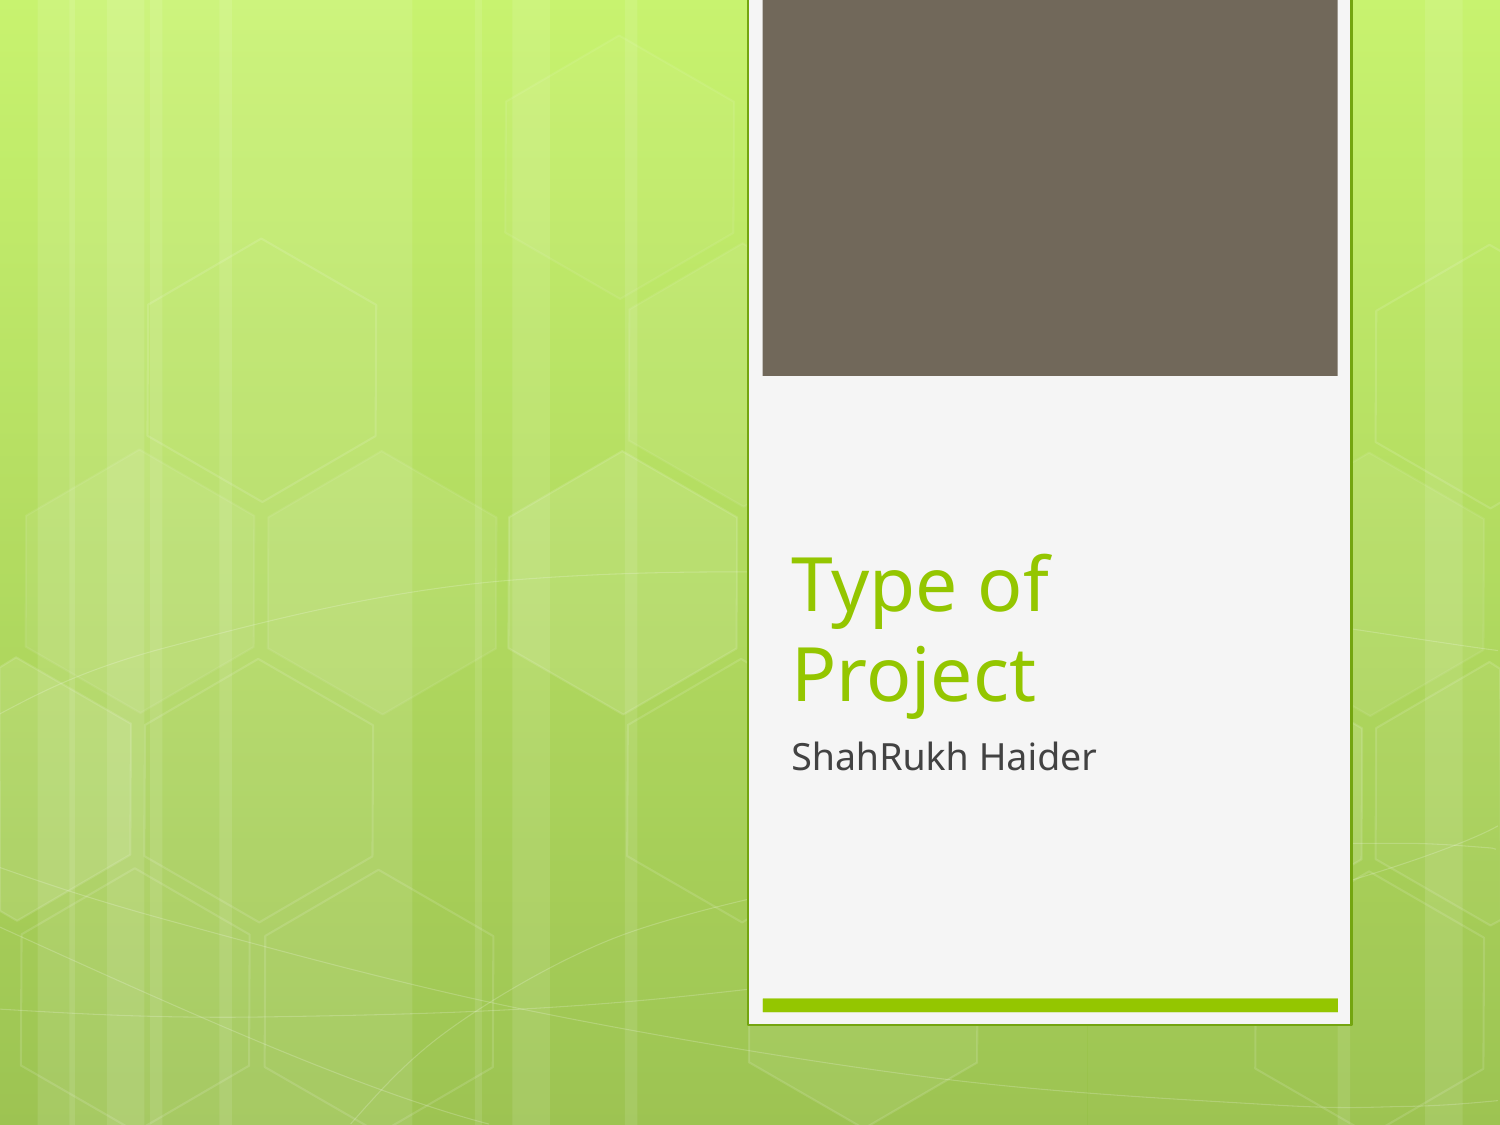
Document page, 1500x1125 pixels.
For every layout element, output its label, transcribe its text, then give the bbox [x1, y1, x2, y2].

title Type of Project [776, 444, 1320, 724]
subtitle ShahRukh Haider [776, 725, 1320, 933]
